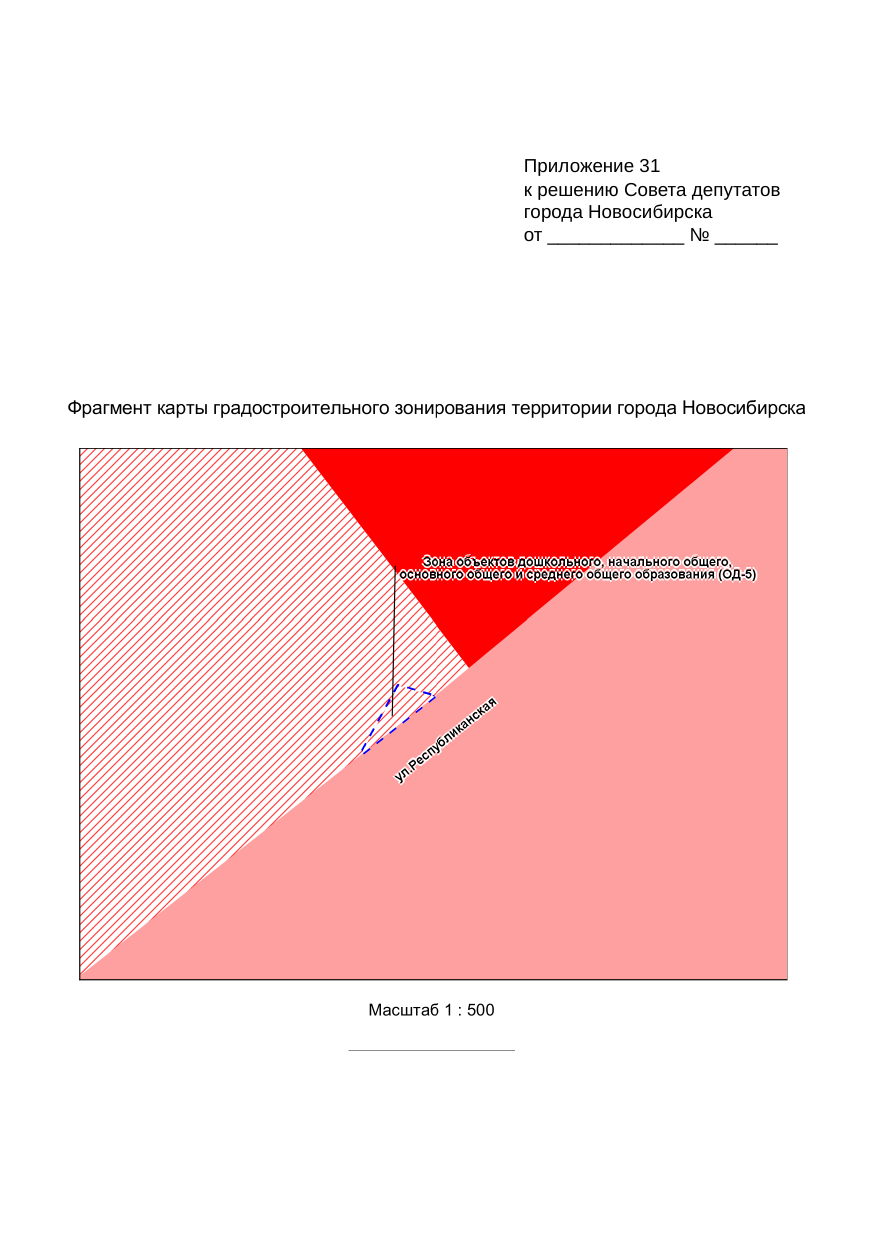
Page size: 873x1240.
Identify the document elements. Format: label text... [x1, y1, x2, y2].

text_box Приложение 31 [523, 153, 711, 177]
picture [0, 319, 873, 1240]
text_box к решению Совета депутатов города Новосибирска от _____________ № ______ [523, 177, 791, 246]
